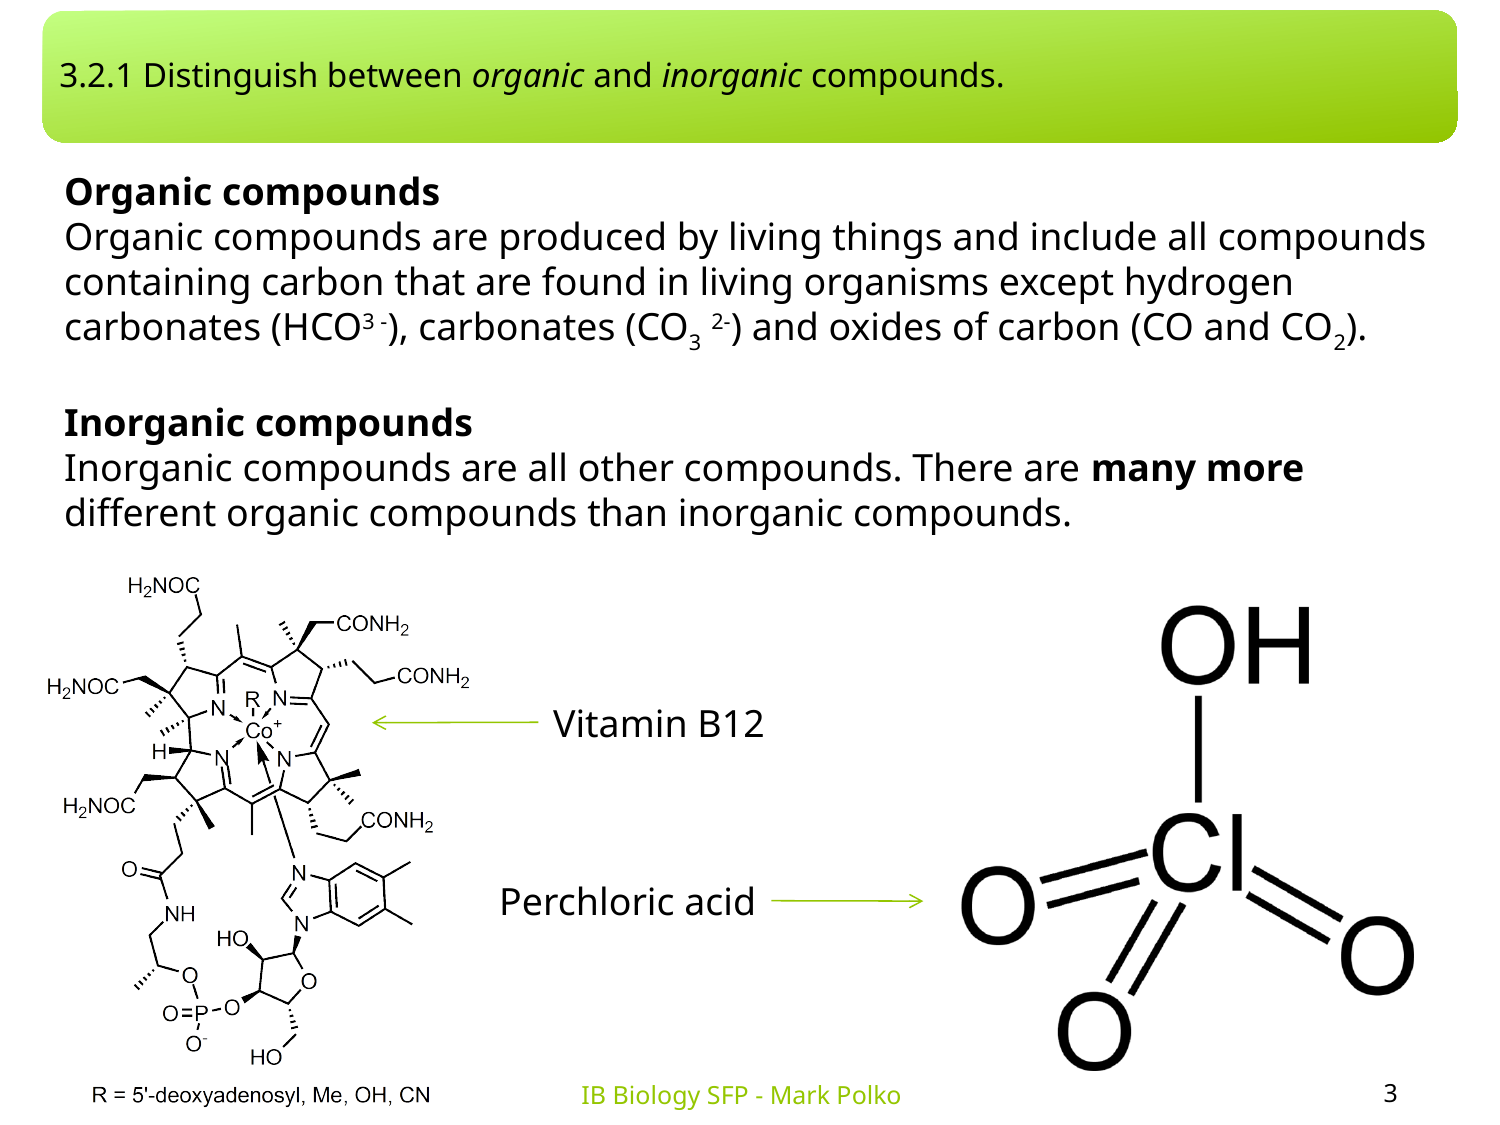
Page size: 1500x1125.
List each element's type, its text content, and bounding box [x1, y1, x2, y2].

slide_number 3 [1281, 1064, 1500, 1125]
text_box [42, 10, 1458, 143]
footer IB Biology SFP - Mark Polko [454, 1065, 1030, 1125]
text_box Vitamin B12 [538, 692, 781, 753]
picture [938, 582, 1438, 1095]
text_box Organic compounds Organic compounds are produced by living things and include all compounds containing carbon that are found in living organisms except hydrogen carbonates (HCO3 -), carbonates (CO3 2-) and oxides of carbon (CO and CO2). Inorganic compounds Inorganic compounds are all other compounds. There are many more different organic compounds than inorganic compounds. [49, 160, 1451, 542]
text_box Perchloric acid [484, 870, 772, 931]
picture [42, 570, 474, 1111]
